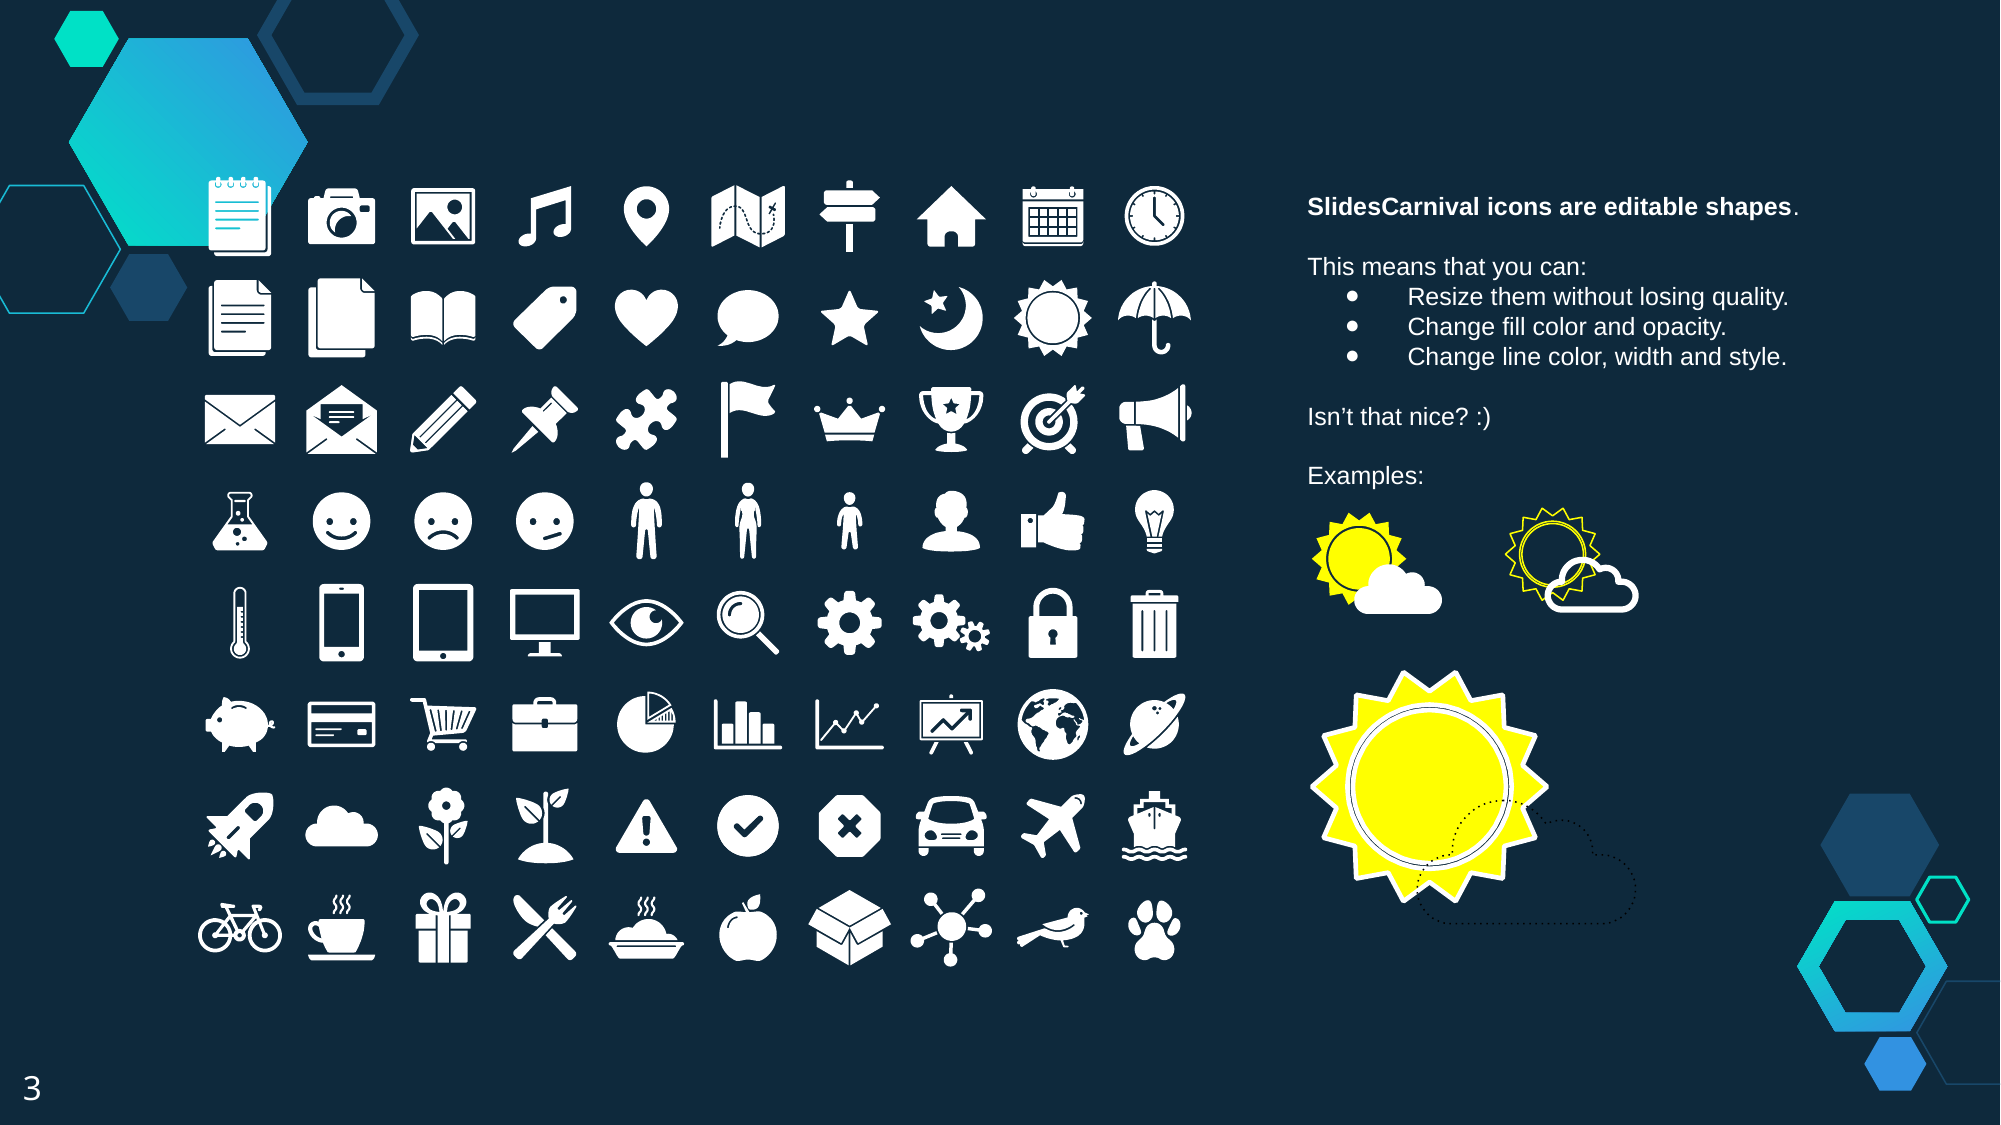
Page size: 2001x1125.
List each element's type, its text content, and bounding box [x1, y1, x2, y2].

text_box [512, 696, 578, 752]
text_box [1017, 689, 1089, 760]
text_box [410, 290, 476, 345]
text_box [319, 583, 364, 662]
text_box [206, 792, 274, 860]
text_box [1121, 790, 1188, 862]
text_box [1123, 693, 1186, 756]
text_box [608, 896, 685, 959]
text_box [415, 892, 471, 963]
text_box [1134, 489, 1175, 554]
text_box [204, 394, 276, 445]
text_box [836, 491, 863, 550]
text_box [817, 590, 882, 655]
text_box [710, 184, 786, 248]
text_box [1117, 281, 1192, 355]
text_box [509, 588, 580, 657]
text_box [1021, 794, 1085, 858]
text_box [513, 286, 577, 350]
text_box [720, 381, 776, 458]
text_box [1028, 587, 1078, 658]
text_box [410, 187, 476, 245]
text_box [409, 697, 477, 752]
text_box [1558, 567, 1636, 610]
text_box SlidesCarnival icons are editable shapes. This means that you can: Resize them without losing quality. Change fill color and opacity. Change line color, width and style. Isn’t that nice? :) Examples: [1287, 170, 1855, 504]
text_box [1020, 491, 1085, 551]
text_box [922, 490, 981, 552]
text_box [615, 799, 678, 853]
text_box [916, 186, 987, 247]
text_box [307, 701, 376, 748]
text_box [307, 894, 376, 961]
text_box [919, 286, 983, 351]
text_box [229, 586, 251, 659]
text_box [717, 290, 779, 346]
text_box [1017, 907, 1089, 948]
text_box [208, 279, 272, 357]
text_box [819, 180, 881, 253]
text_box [1124, 185, 1185, 246]
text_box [915, 795, 987, 857]
text_box [1424, 820, 1636, 924]
text_box [821, 290, 879, 346]
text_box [630, 482, 663, 560]
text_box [713, 699, 783, 750]
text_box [808, 889, 892, 966]
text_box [616, 691, 676, 753]
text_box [1022, 186, 1084, 247]
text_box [515, 788, 574, 864]
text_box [306, 384, 378, 455]
text_box [518, 186, 572, 247]
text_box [1311, 512, 1407, 606]
text_box [516, 492, 574, 550]
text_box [1311, 671, 1548, 902]
text_box [1401, 572, 1442, 614]
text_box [719, 893, 778, 962]
text_box [413, 583, 474, 662]
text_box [208, 176, 272, 257]
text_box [813, 397, 886, 442]
slide_number 3 [2, 1046, 123, 1125]
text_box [212, 491, 268, 551]
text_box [513, 894, 577, 961]
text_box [815, 699, 884, 750]
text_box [511, 386, 579, 453]
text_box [1130, 589, 1179, 658]
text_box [409, 386, 477, 453]
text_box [307, 188, 376, 245]
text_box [1127, 899, 1181, 961]
text_box [198, 902, 282, 953]
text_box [734, 482, 762, 560]
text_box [919, 694, 984, 755]
text_box [312, 492, 371, 550]
text_box [818, 795, 881, 857]
text_box [623, 186, 670, 247]
text_box [616, 389, 677, 450]
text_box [910, 888, 993, 967]
text_box [614, 289, 678, 347]
text_box [414, 492, 472, 550]
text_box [1020, 384, 1086, 455]
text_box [1013, 279, 1093, 357]
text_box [608, 598, 685, 647]
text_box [308, 278, 375, 358]
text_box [716, 590, 780, 655]
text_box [1505, 507, 1601, 601]
text_box [717, 795, 779, 857]
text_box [1119, 384, 1192, 451]
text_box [918, 386, 984, 453]
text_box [418, 787, 468, 865]
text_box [912, 593, 991, 652]
text_box [205, 697, 276, 752]
text_box [305, 805, 378, 847]
